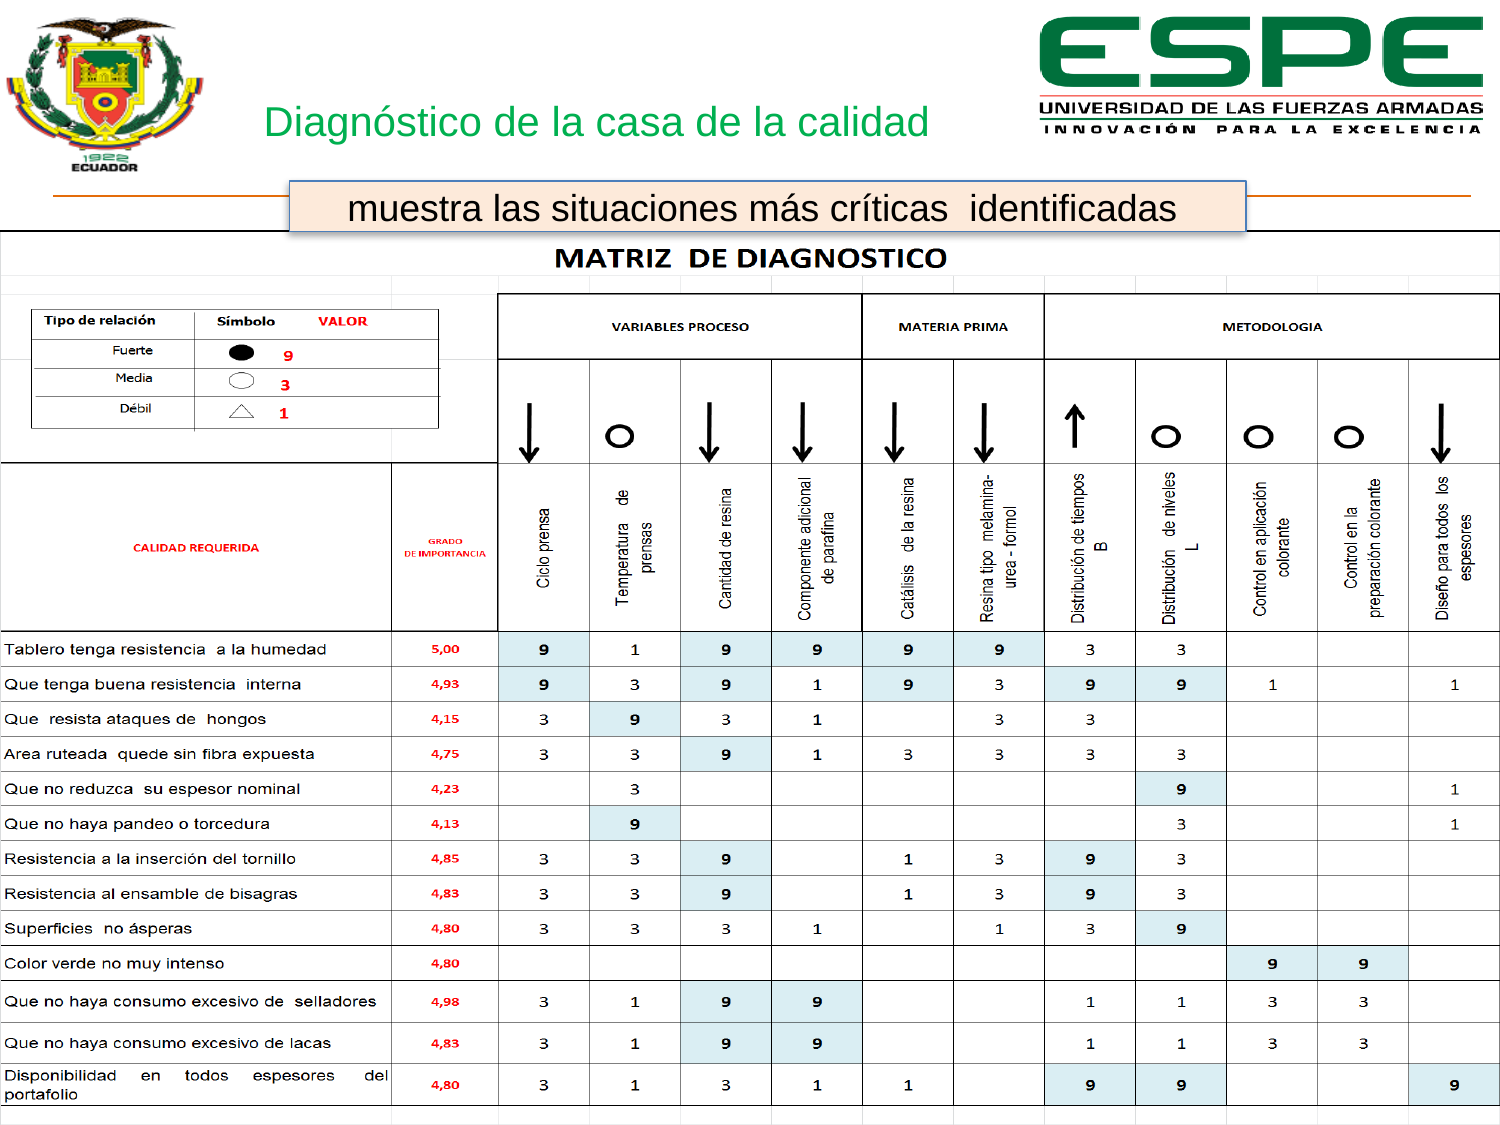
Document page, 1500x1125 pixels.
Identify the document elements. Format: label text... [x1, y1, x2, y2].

picture [1033, 7, 1500, 149]
list Diagnóstico de la casa de la calidad [242, 87, 987, 182]
picture [1, 0, 207, 185]
picture [0, 231, 1500, 1125]
text_box muestra las situaciones más críticas identificadas [289, 180, 1247, 231]
